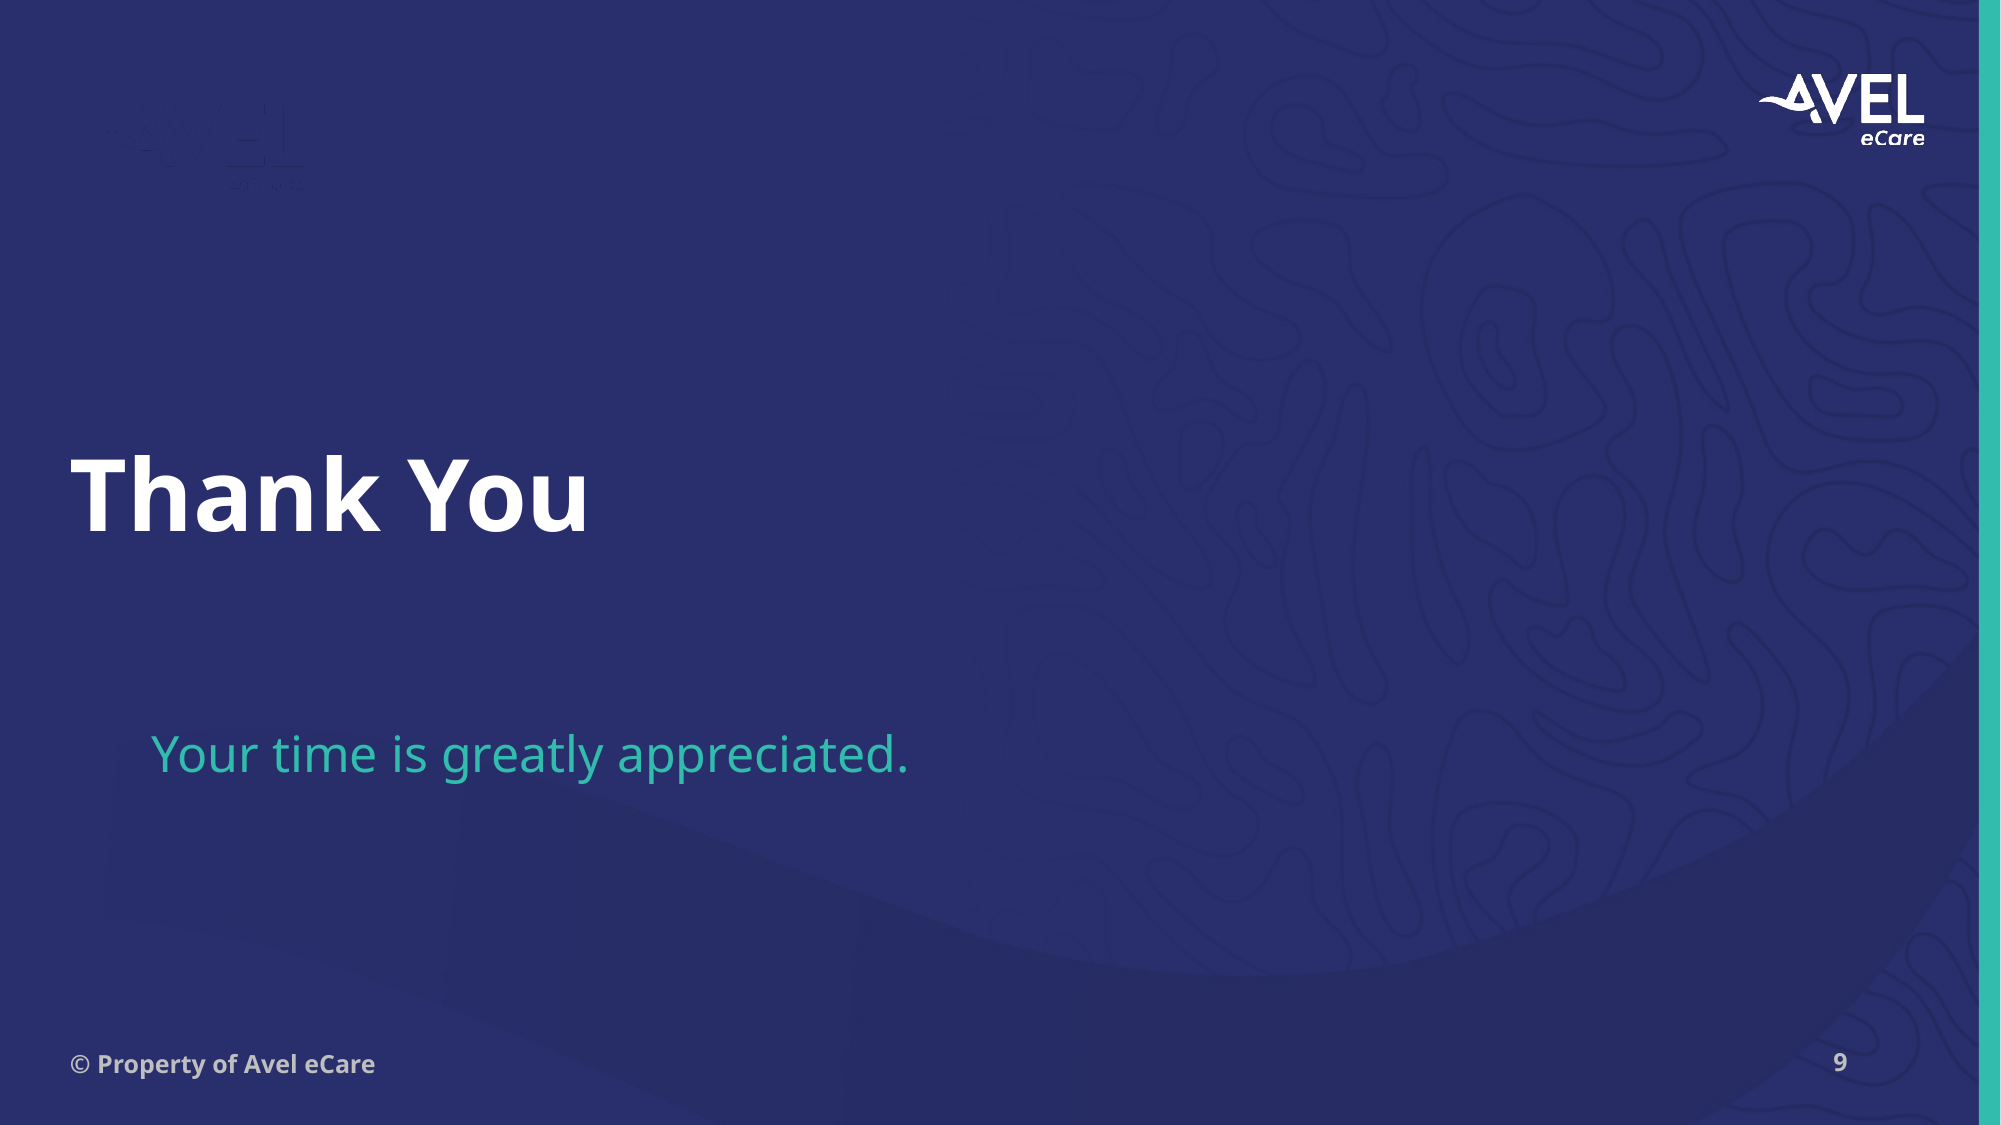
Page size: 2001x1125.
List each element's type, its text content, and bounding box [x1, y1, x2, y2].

list Your time is greatly appreciated. [136, 722, 1862, 969]
slide_number 9 [1412, 1030, 1863, 1097]
text_box © Property of Avel eCare [54, 1030, 610, 1097]
picture [0, 0, 1978, 1125]
title Thank You [54, 249, 1780, 562]
